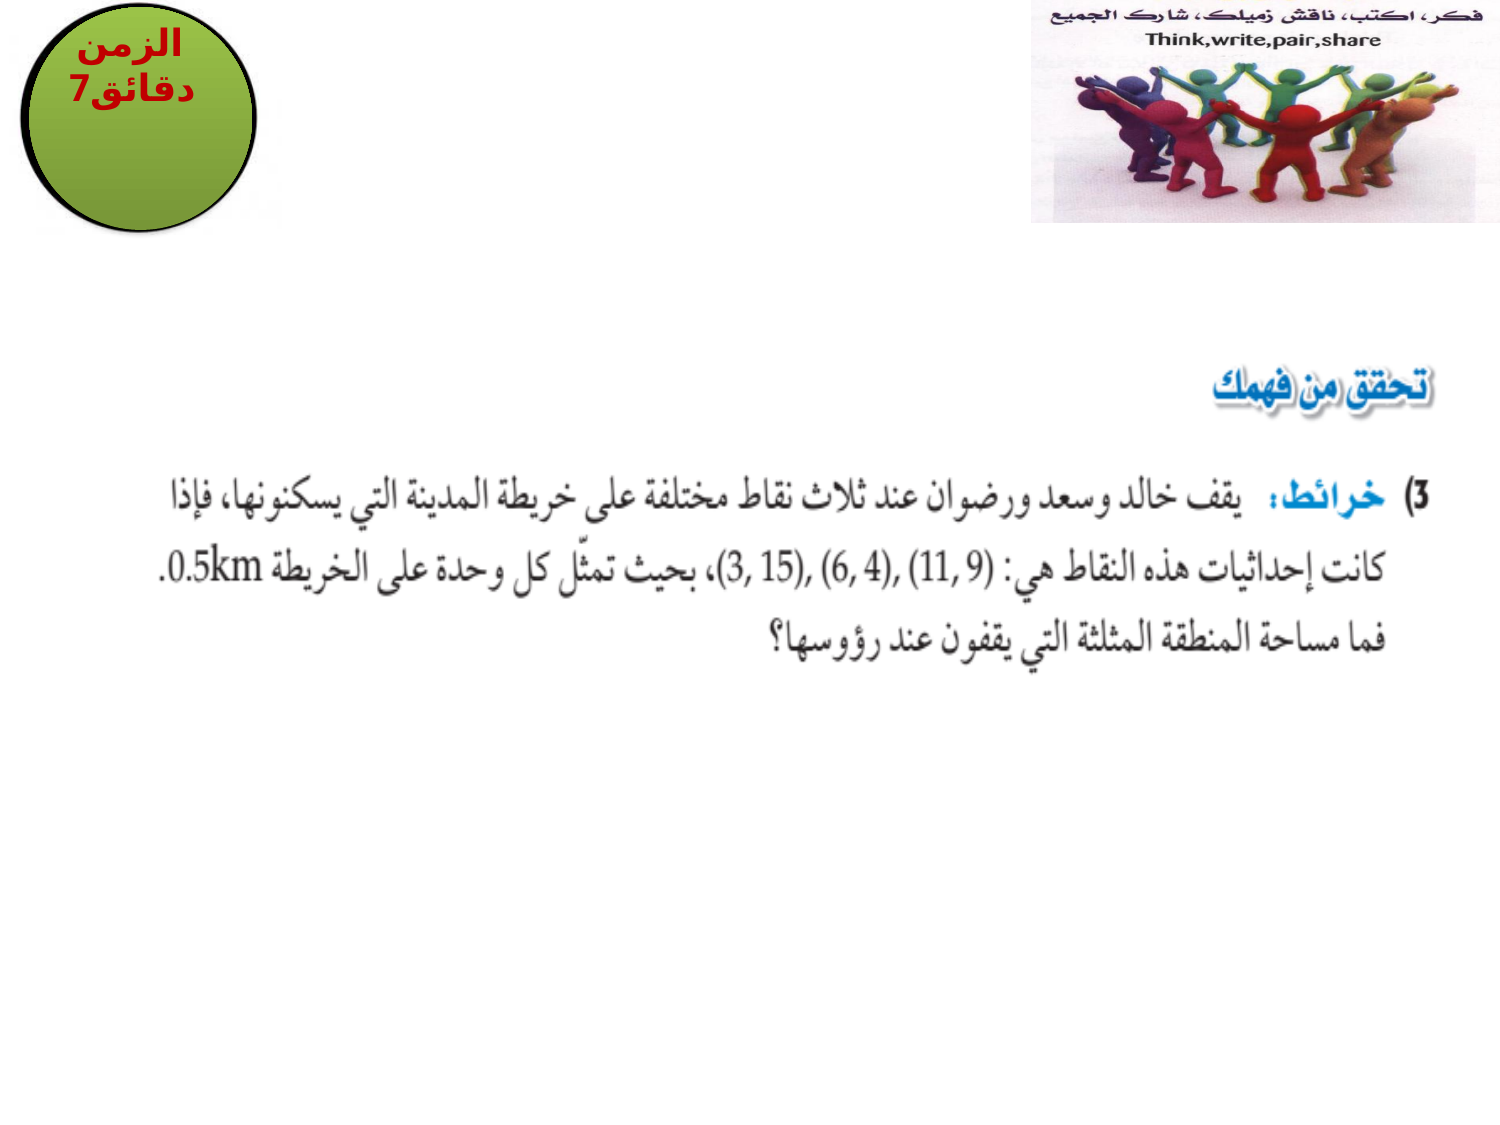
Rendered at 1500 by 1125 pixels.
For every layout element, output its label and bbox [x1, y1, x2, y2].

picture [1031, 0, 1500, 223]
picture [151, 349, 1438, 682]
picture [0, 0, 282, 235]
